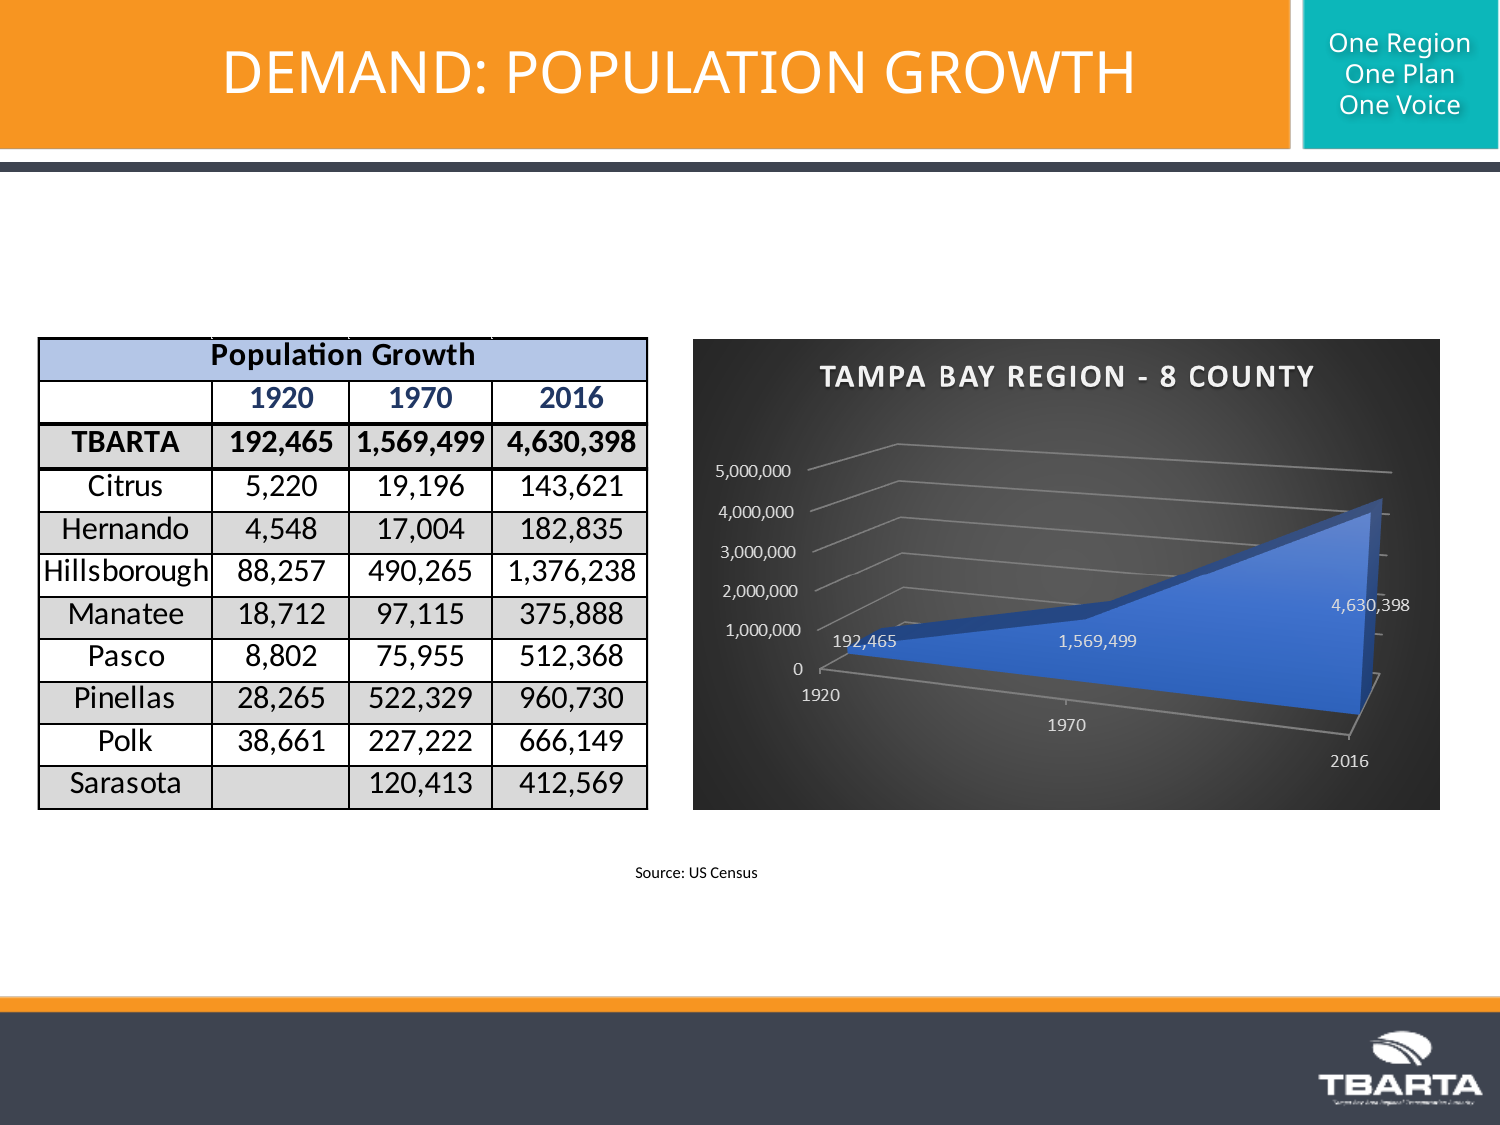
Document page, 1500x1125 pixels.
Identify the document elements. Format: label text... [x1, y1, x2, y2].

picture [0, 0, 1500, 162]
text_box Source: US Census [384, 862, 1007, 883]
picture [0, 172, 1500, 1125]
title DEMAND: POPULATION GROWTH [37, 26, 1322, 114]
